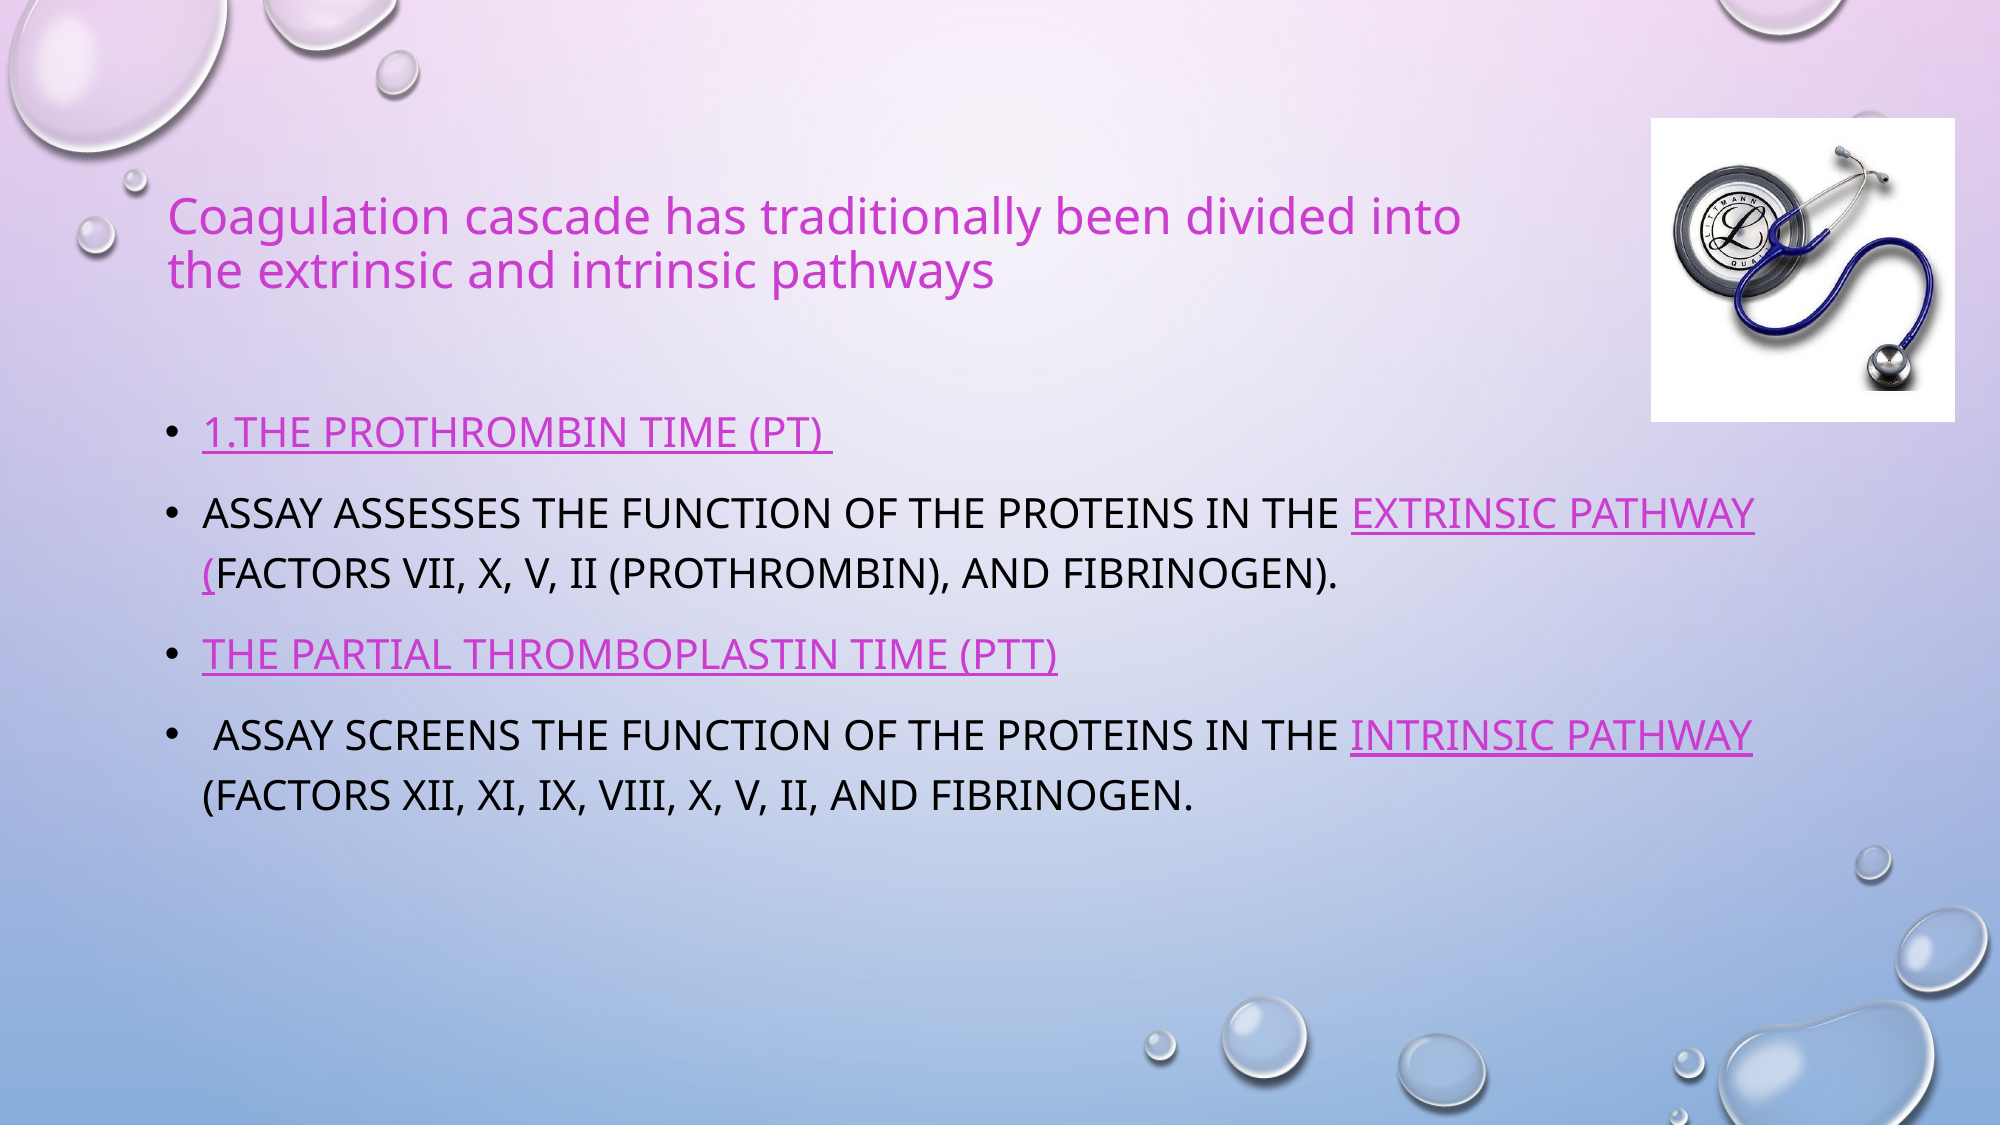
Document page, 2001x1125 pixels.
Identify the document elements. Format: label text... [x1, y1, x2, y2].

picture [0, 0, 2000, 1125]
list 1.The prothrombin time (PT) assay assesses the function of the proteins in the extrinsic pathway (factors VII, X, V, II (prothrombin), and fibrinogen). The partial thromboplastin time (PTT) assay screens the function of the proteins in the intrinsic pathway (factors XII, XI, IX, VIII, X, V, II, and fibrinogen. [149, 388, 1850, 950]
title Coagulation cascade has traditionally been divided into the extrinsic and intrinsic pathways [152, 114, 1853, 377]
